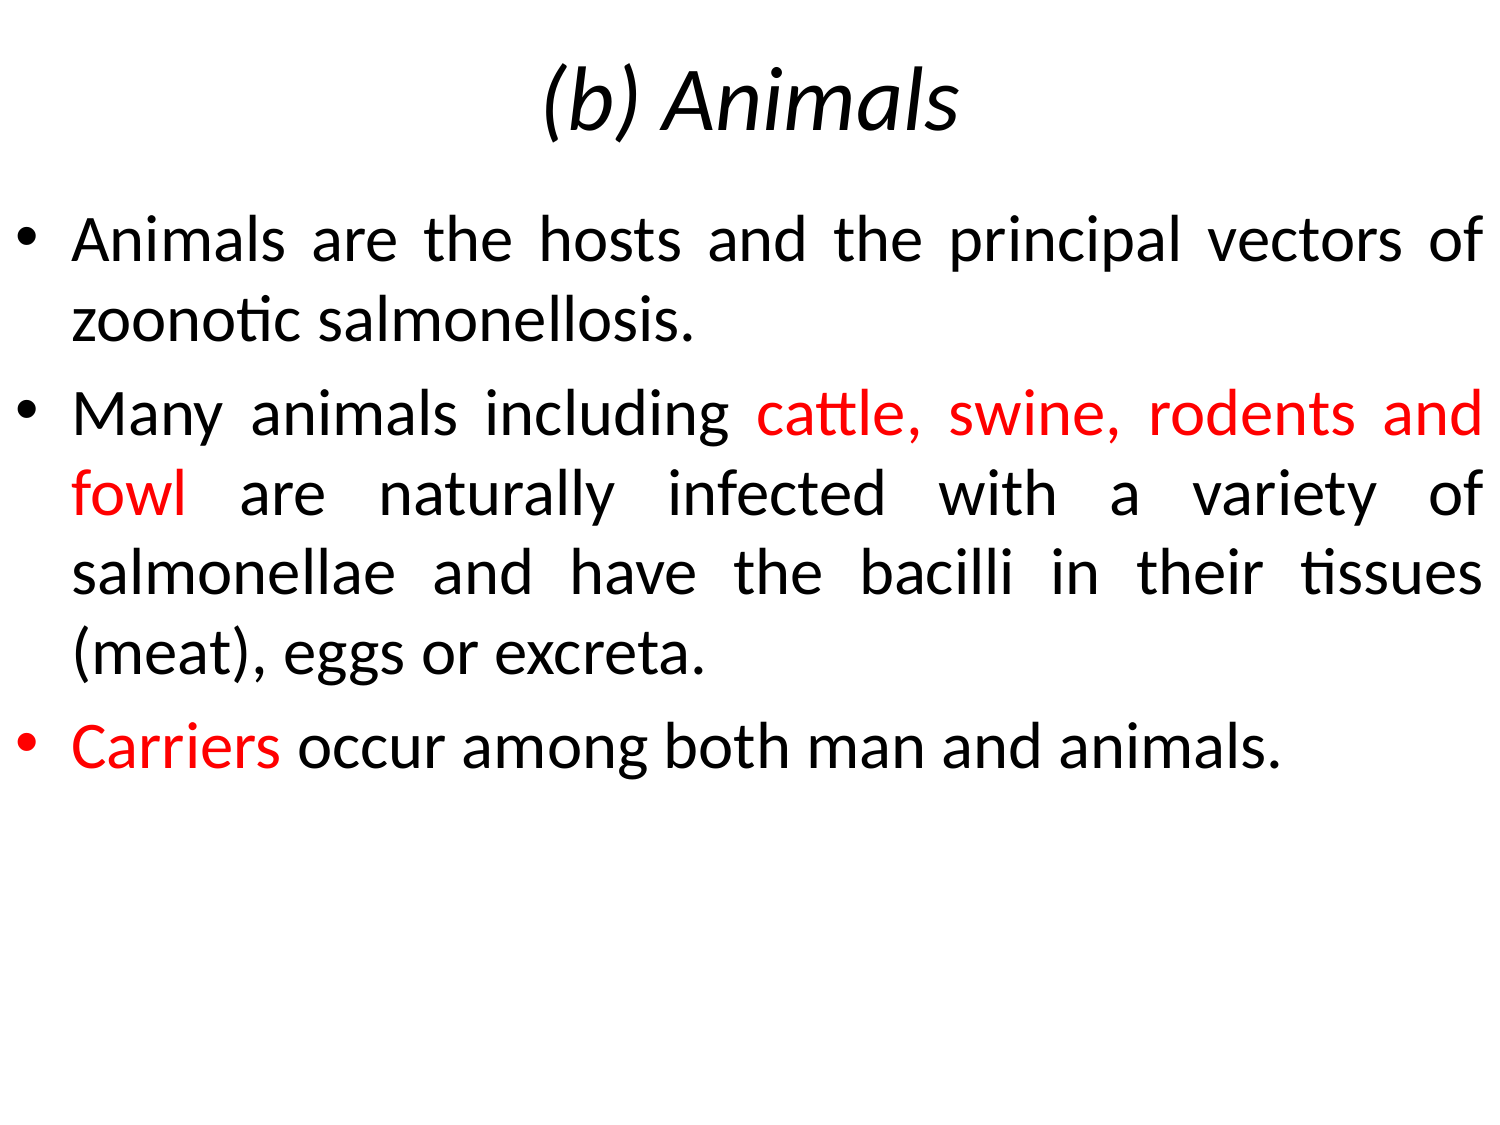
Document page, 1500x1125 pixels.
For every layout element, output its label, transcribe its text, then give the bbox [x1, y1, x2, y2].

title (b) Animals [0, 0, 1500, 187]
list Animals are the hosts and the principal vectors of zoonotic salmonellosis. Many animals including cattle, swine, rodents and fowl are naturally infected with a variety of salmonellae and have the bacilli in their tissues (meat), eggs or excreta. Carriers occur among both man and animals. [0, 187, 1500, 1125]
